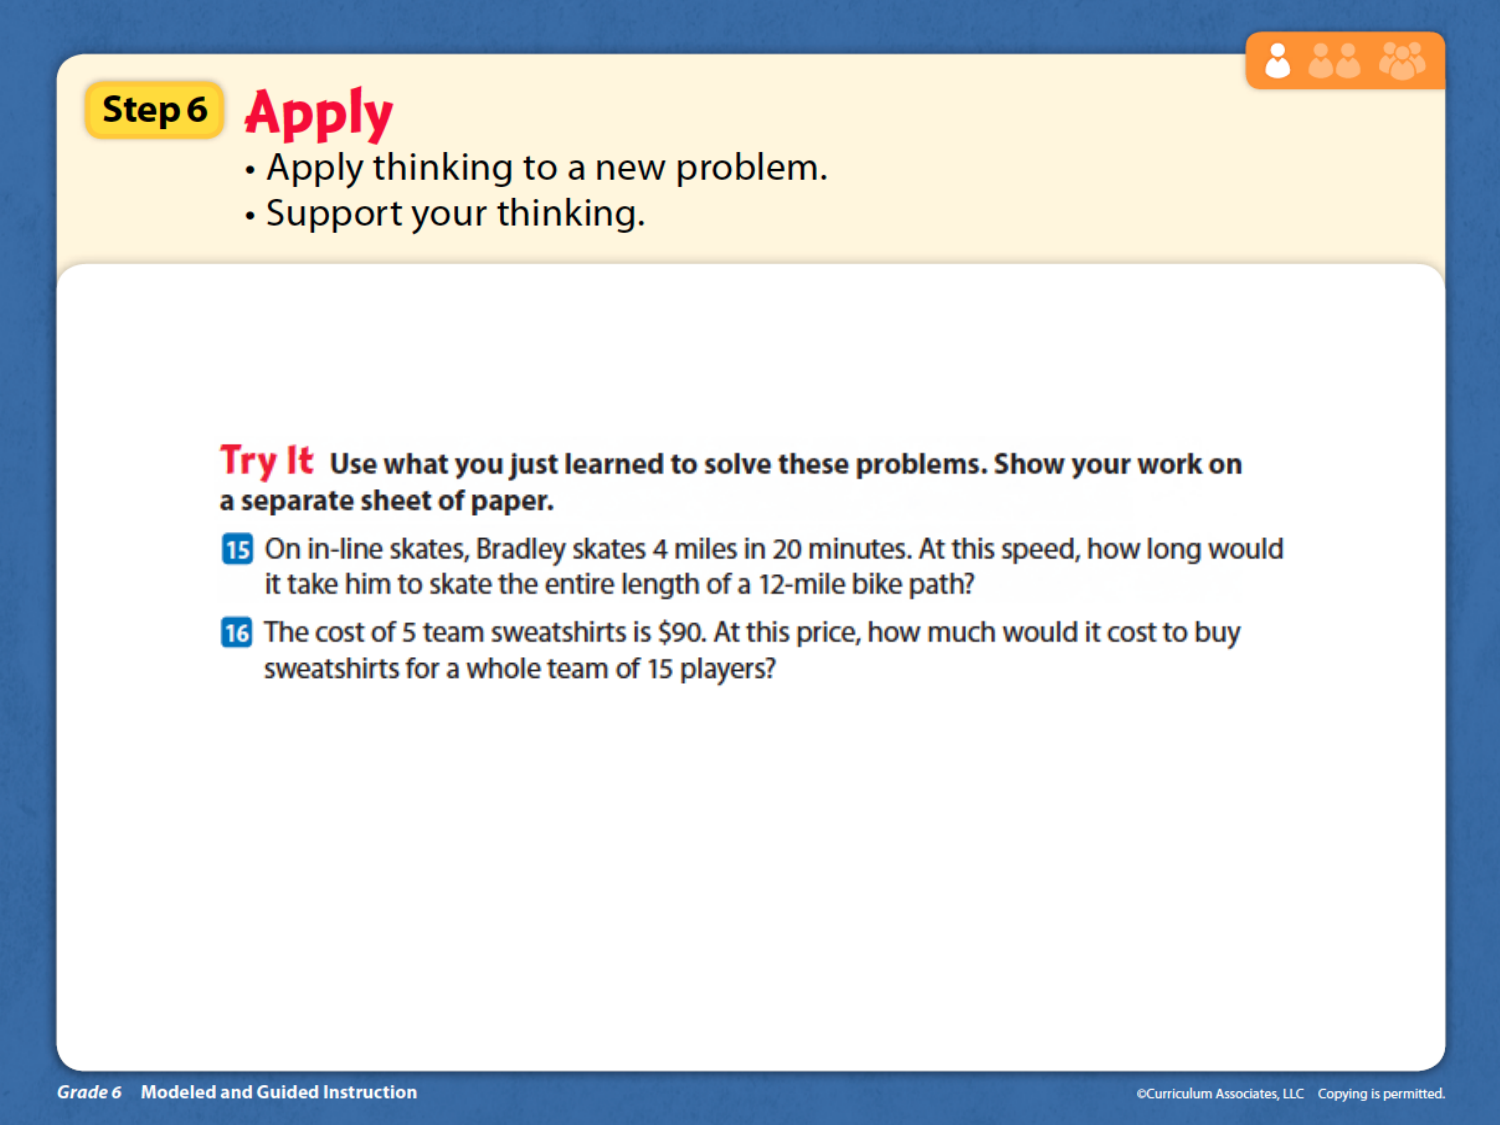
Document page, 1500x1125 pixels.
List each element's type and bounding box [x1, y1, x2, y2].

text_box [214, 436, 1286, 689]
picture [0, 0, 1500, 1125]
